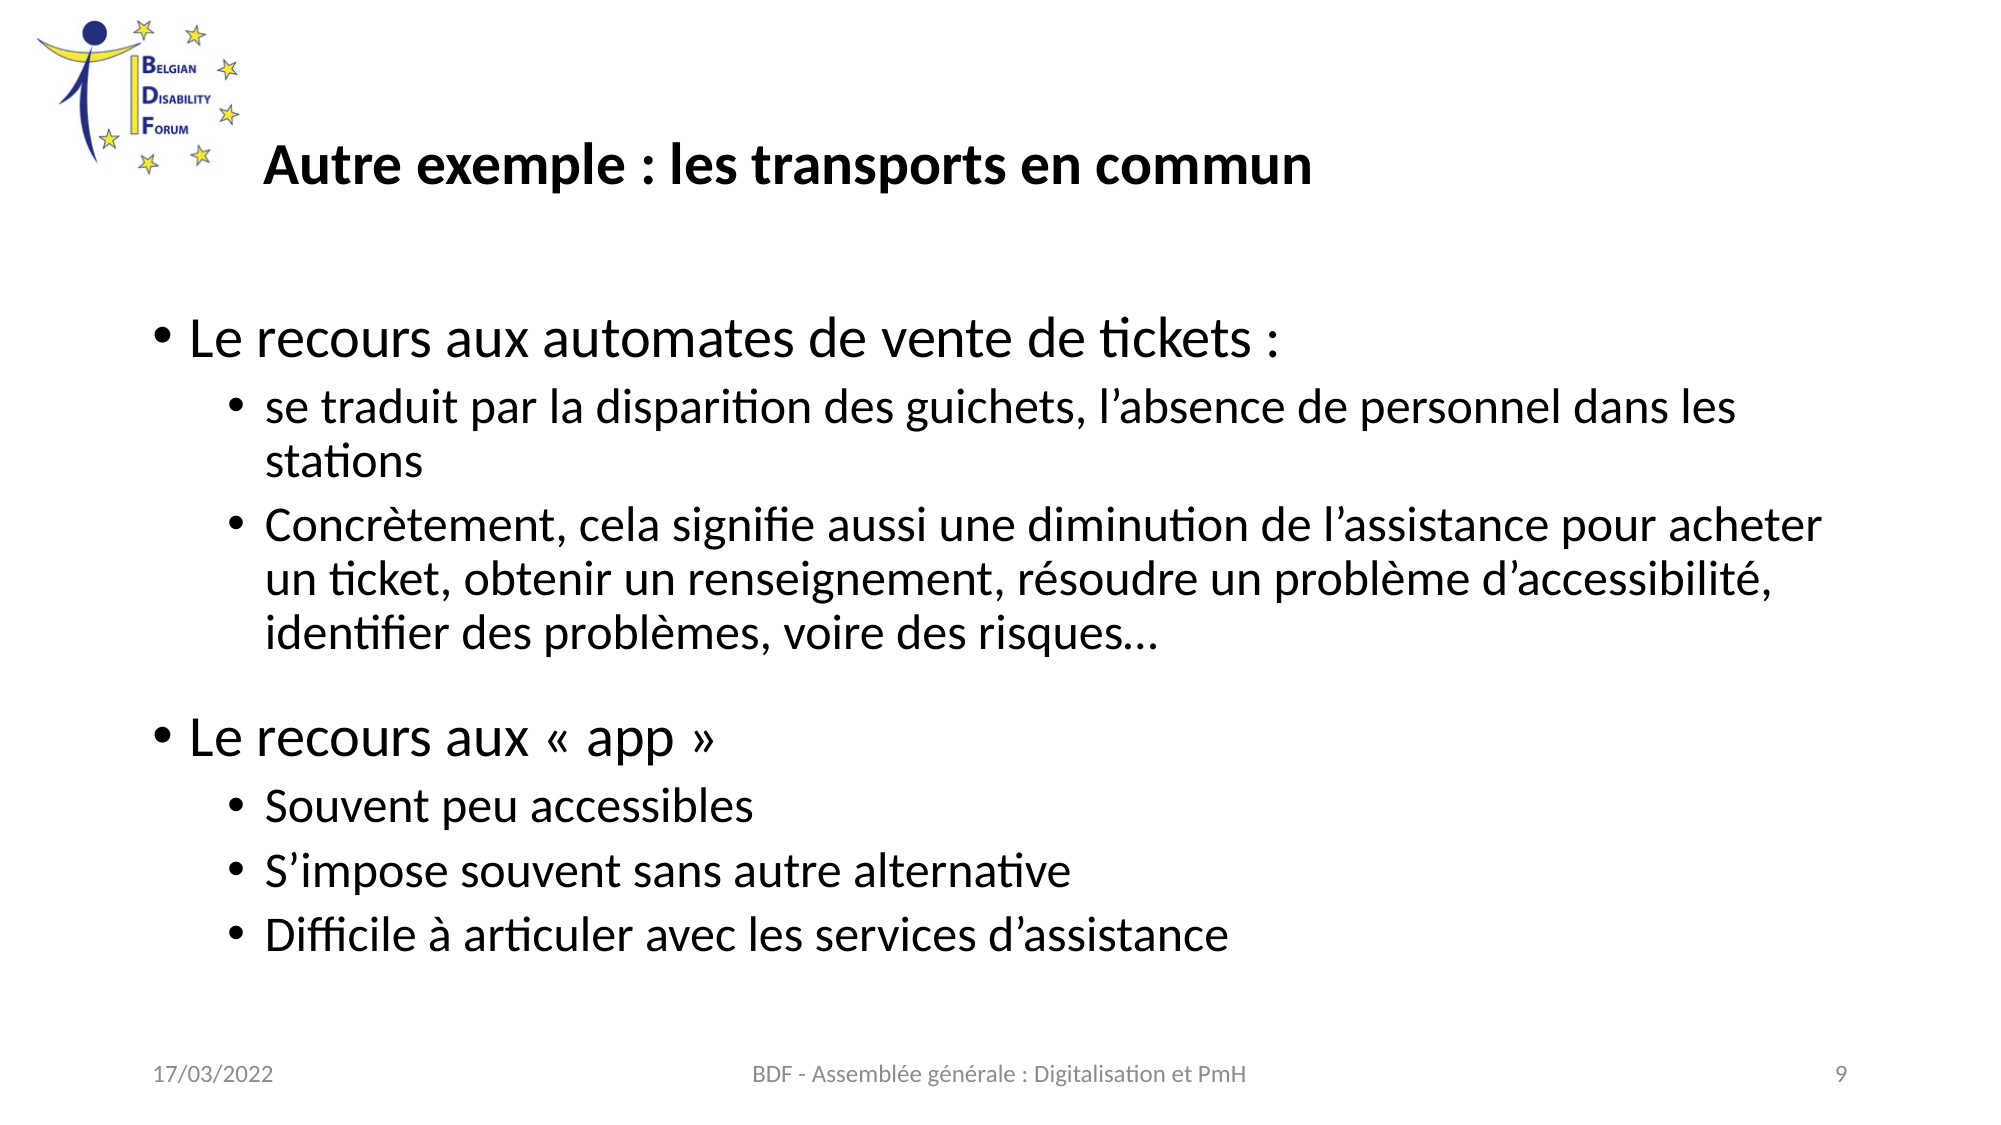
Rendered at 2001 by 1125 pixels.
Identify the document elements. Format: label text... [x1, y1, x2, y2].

list Le recours aux automates de vente de tickets : se traduit par la disparition des guichets, l’absence de personnel dans les stations Concrètement, cela signifie aussi une diminution de l’assistance pour acheter un ticket, obtenir un renseignement, résoudre un problème d’accessibilité, identifier des problèmes, voire des risques… Le recours aux « app » Souvent peu accessibles S’impose souvent sans autre alternative Difficile à articuler avec les services d’assistance [137, 299, 1863, 1014]
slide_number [137, 1042, 588, 1103]
title Autre exemple : les transports en commun [248, 59, 1863, 278]
footer BDF - Assemblée générale : Digitalisation et PmH [662, 1042, 1338, 1103]
slide_number 9 [1412, 1042, 1863, 1103]
picture [37, 20, 240, 175]
